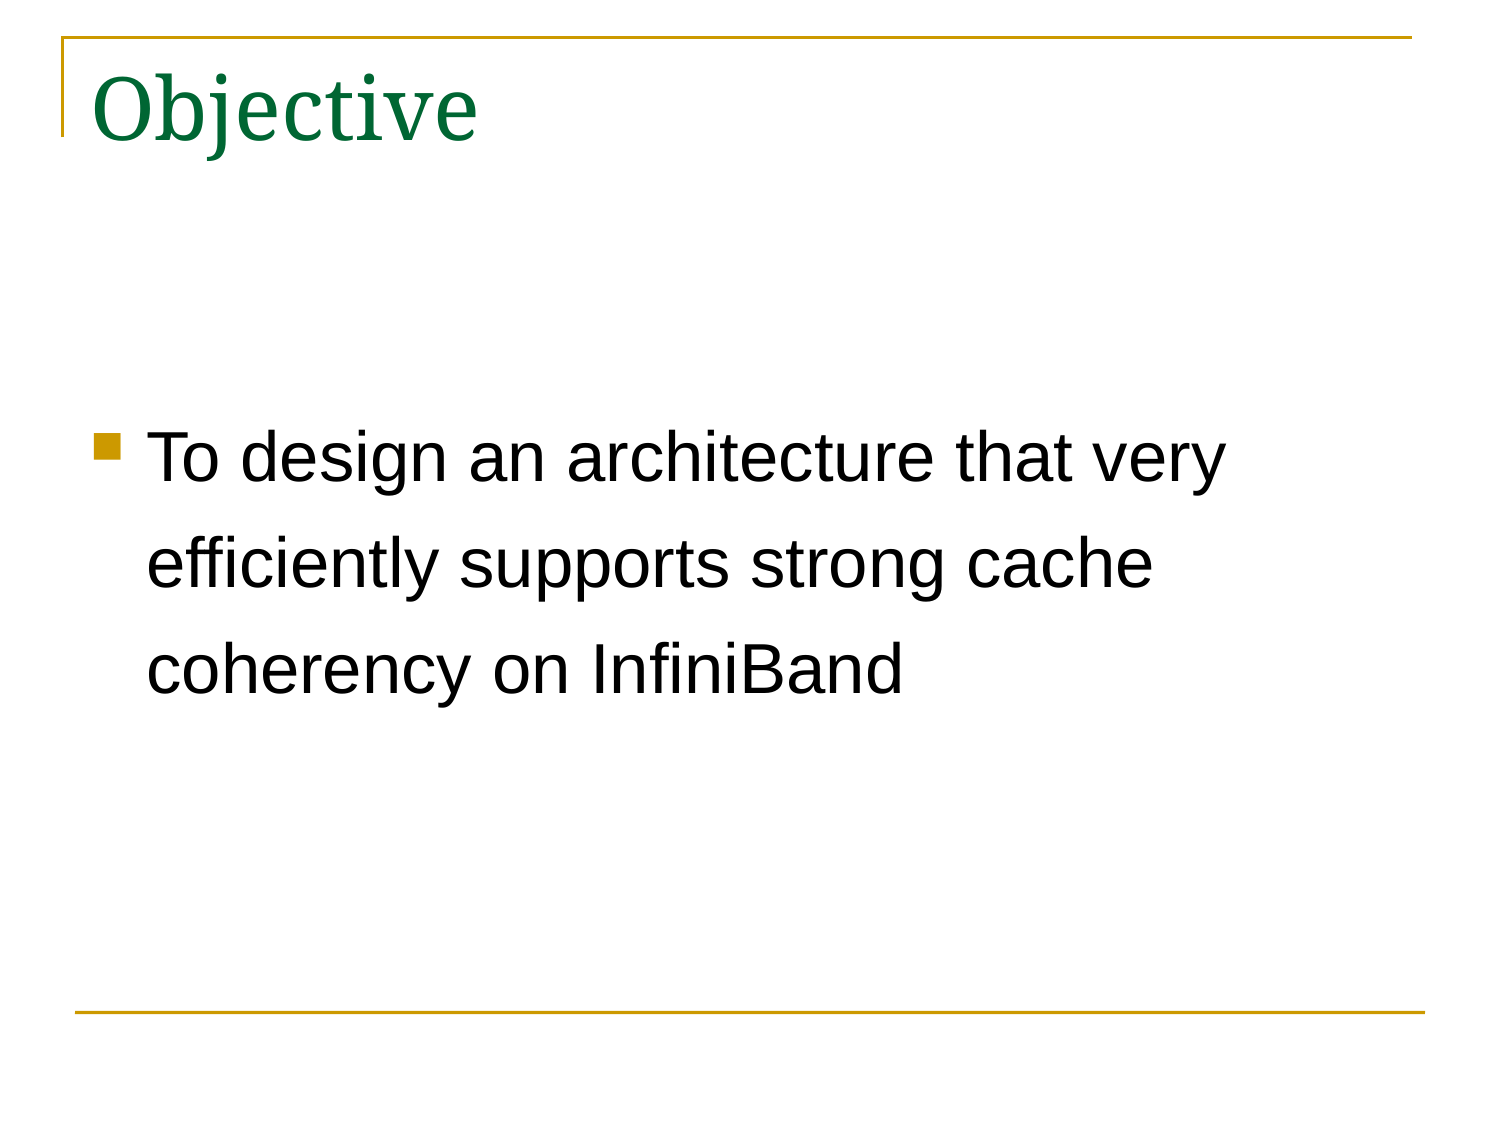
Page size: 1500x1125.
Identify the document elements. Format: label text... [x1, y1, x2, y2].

title Objective [75, 45, 1425, 233]
list To design an architecture that very efficiently supports strong cache coherency on InfiniBand [75, 381, 1425, 963]
